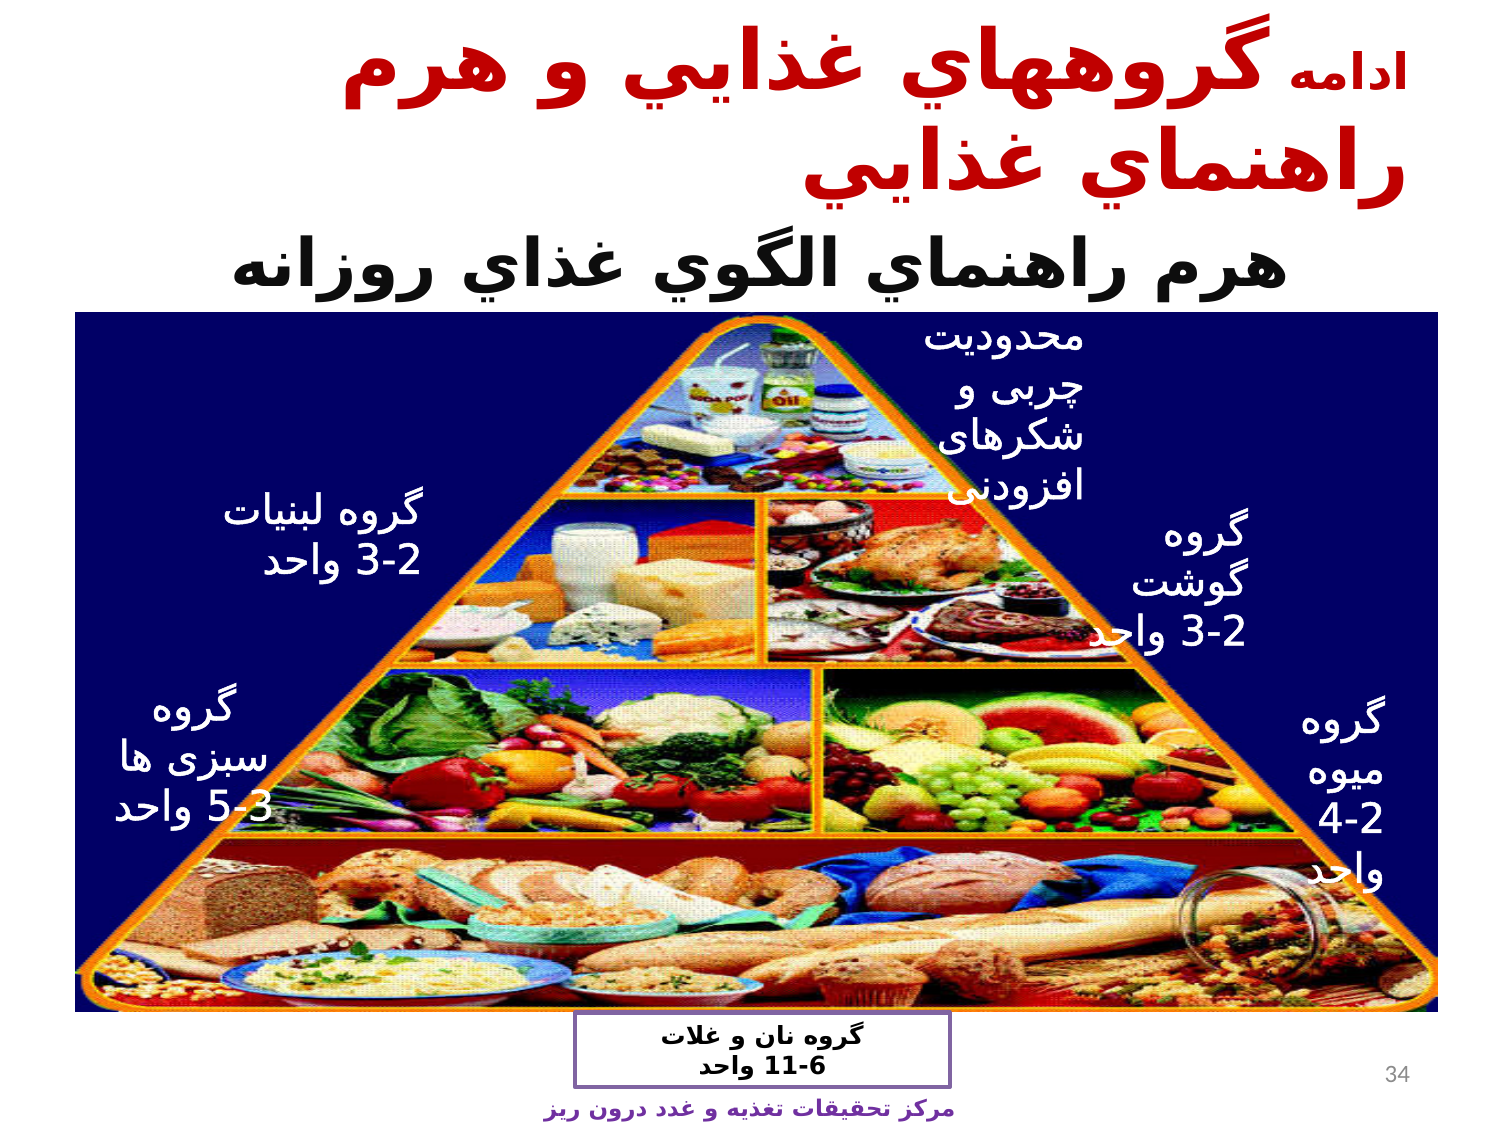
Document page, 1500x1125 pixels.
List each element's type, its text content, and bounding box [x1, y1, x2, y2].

footer مرکز تحقیقات تغذیه و غدد درون ریز [512, 1077, 988, 1125]
title ادامه گروههاي غذايي و هرم راهنماي غذايي [75, 12, 1425, 200]
text_box گروه نان و غلات 11-6 واحد [573, 1020, 952, 1077]
text_box محدودیت چربی و شکرهای افزودنی [862, 299, 1100, 310]
picture [74, 312, 1438, 1012]
slide_number 34 [1074, 1042, 1425, 1103]
list هرم راهنماي الگوي غذاي روزانه [75, 212, 1425, 310]
